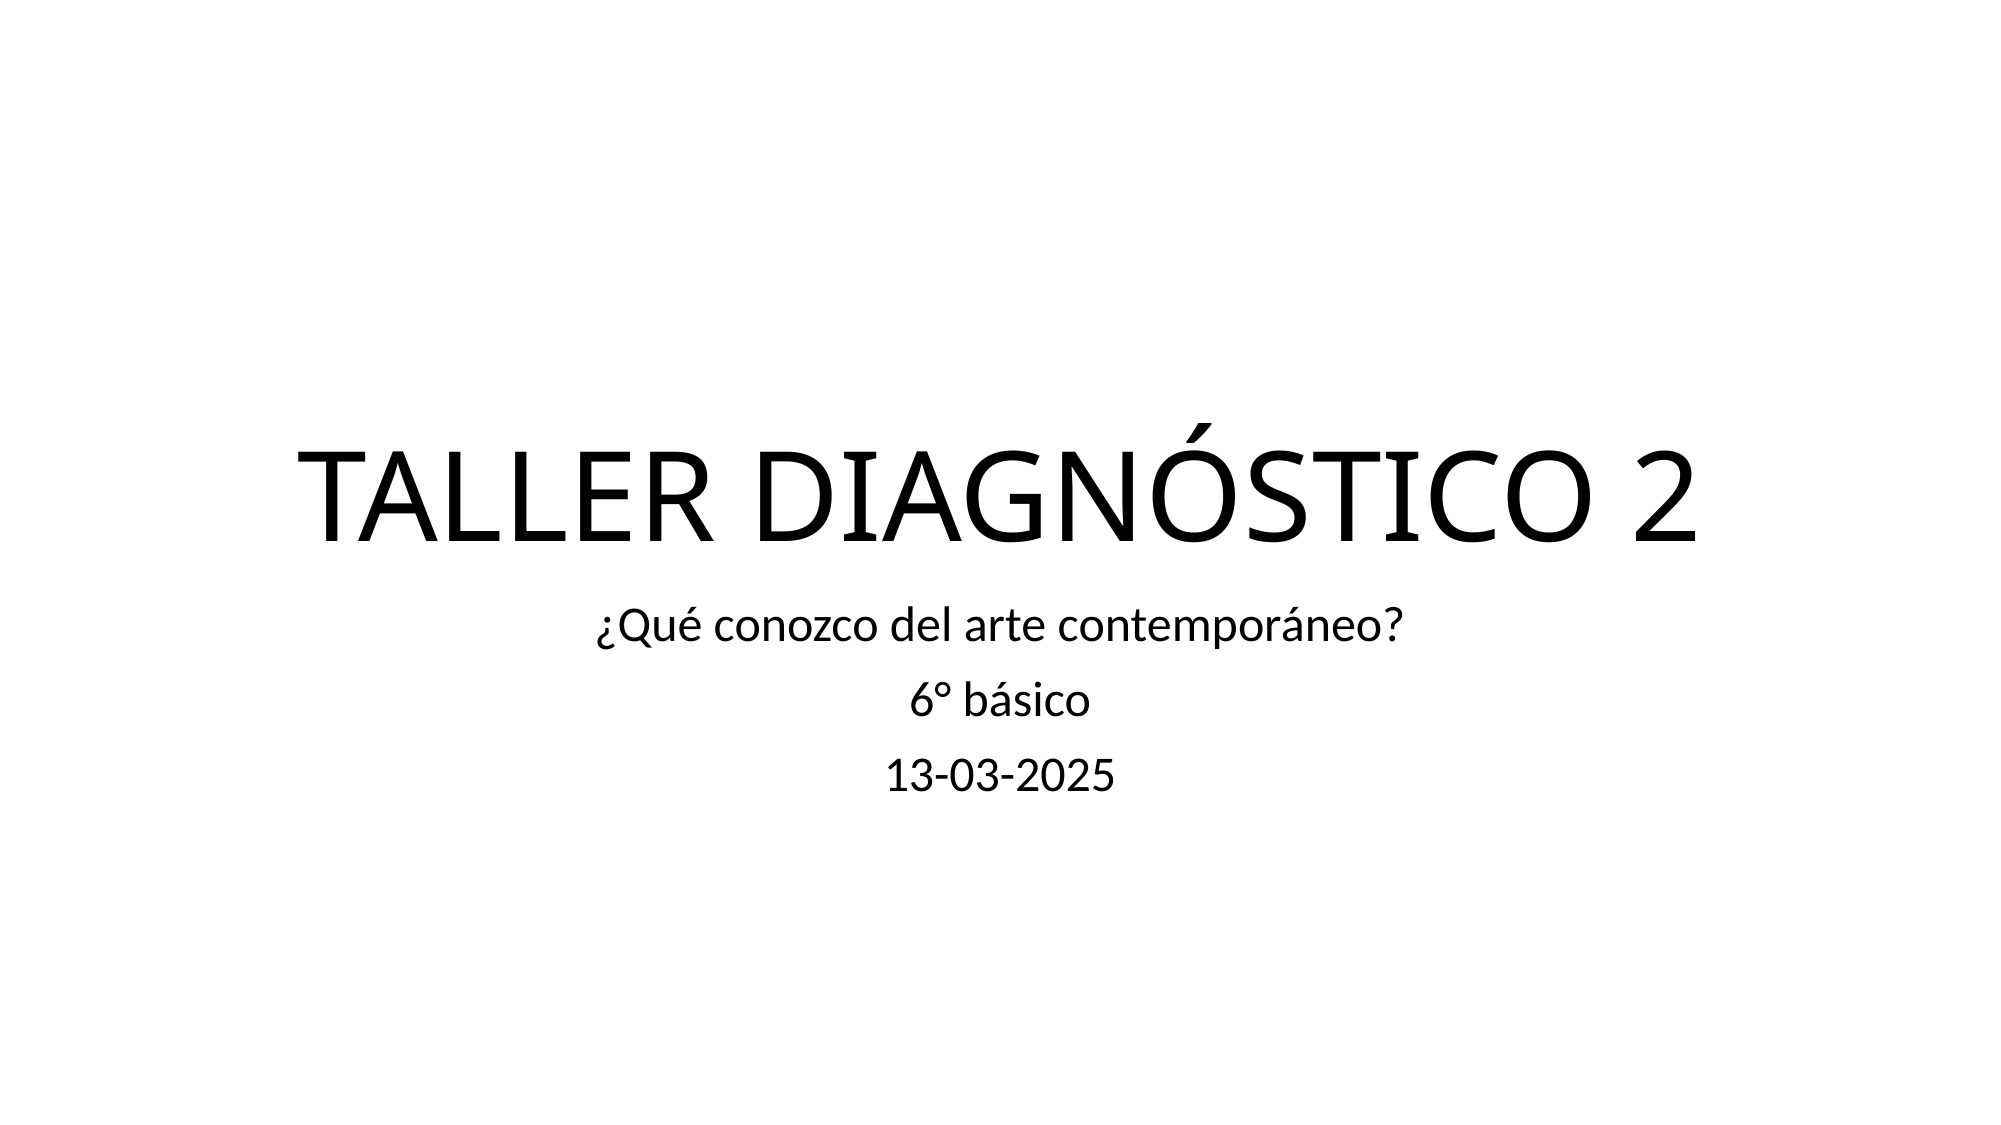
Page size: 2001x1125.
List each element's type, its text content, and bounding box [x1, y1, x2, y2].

subtitle ¿Qué conozco del arte contemporáneo? 6° básico 13-03-2025 [249, 590, 1750, 863]
title TALLER DIAGNÓSTICO 2 [249, 184, 1750, 576]
